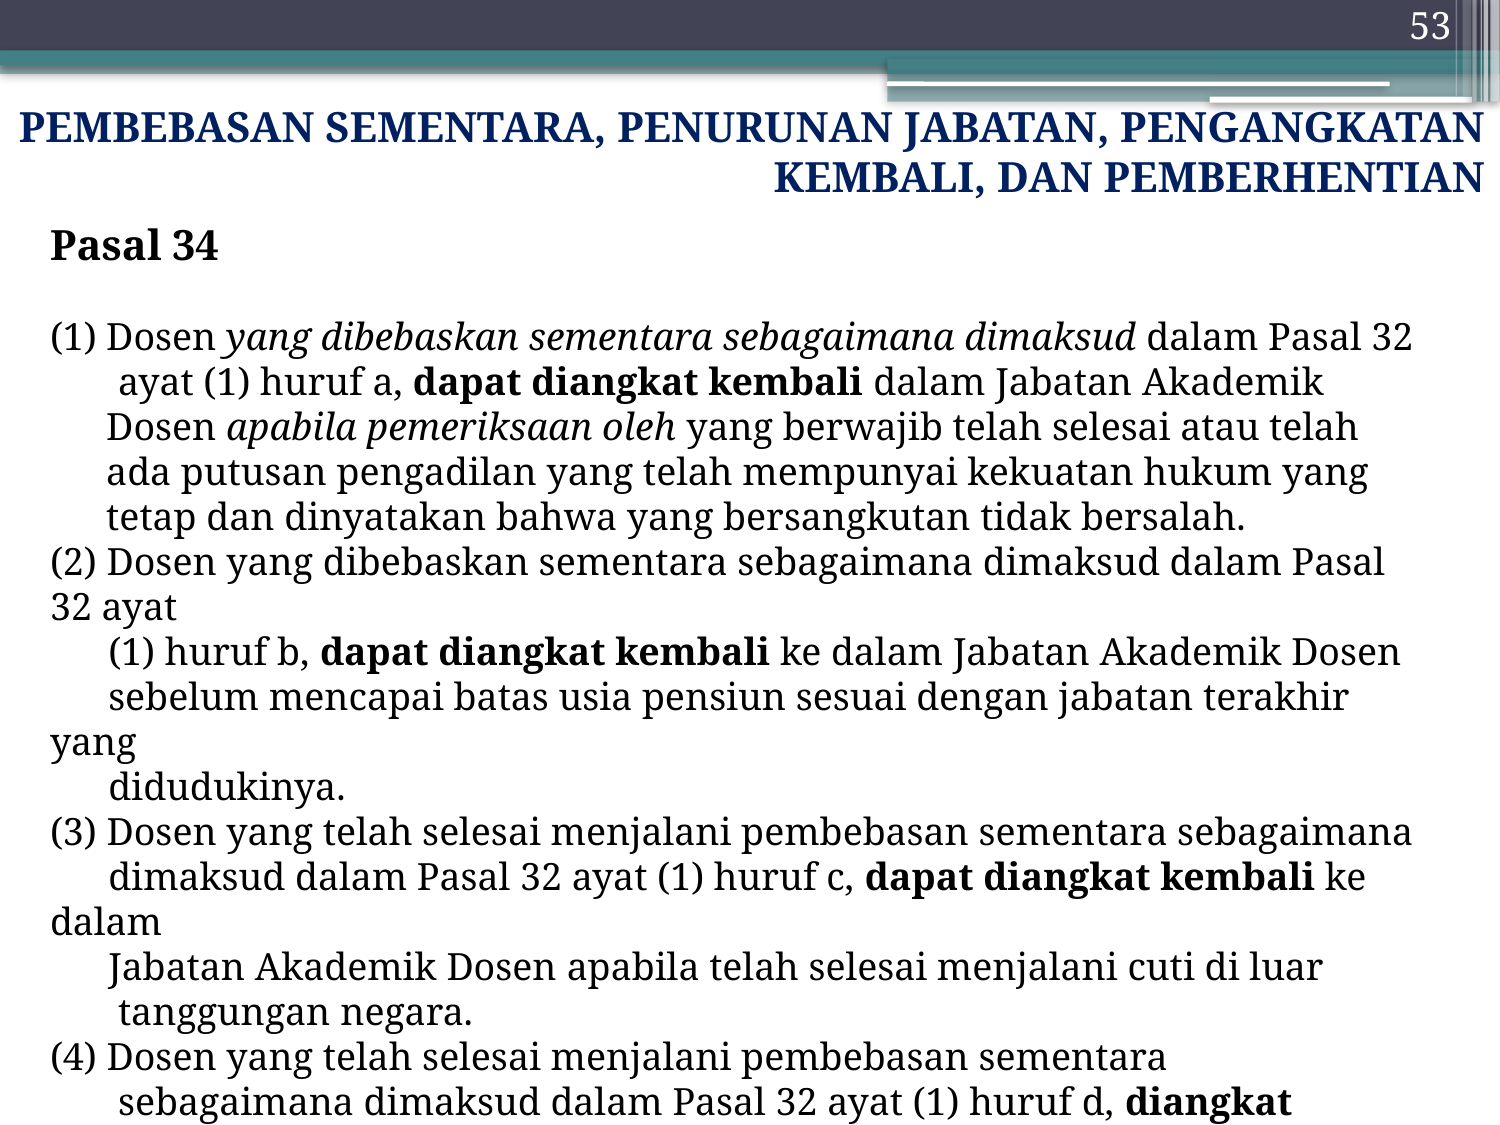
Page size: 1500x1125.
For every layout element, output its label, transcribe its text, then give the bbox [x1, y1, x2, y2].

text_box PEMBEBASAN SEMENTARA, PENURUNAN JABATAN, PENGANGKATAN KEMBALI, DAN PEMBERHENTIAN [0, 93, 1500, 209]
text_box Pasal 34 Dosen yang dibebaskan sementara sebagaimana dimaksud dalam Pasal 32 ayat (1) huruf a, dapat diangkat kembali dalam Jabatan Akademik Dosen apabila pemeriksaan oleh yang berwajib telah selesai atau telah ada putusan pengadilan yang telah mempunyai kekuatan hukum yang tetap dan dinyatakan bahwa yang bersangkutan tidak bersalah. (2) Dosen yang dibebaskan sementara sebagaimana dimaksud dalam Pasal 32 ayat (1) huruf b, dapat diangkat kembali ke dalam Jabatan Akademik Dosen sebelum mencapai batas usia pensiun sesuai dengan jabatan terakhir yang didudukinya. (3) Dosen yang telah selesai menjalani pembebasan sementara sebagaimana dimaksud dalam Pasal 32 ayat (1) huruf c, dapat diangkat kembali ke dalam Jabatan Akademik Dosen apabila telah selesai menjalani cuti di luar tanggungan negara. (4) Dosen yang telah selesai menjalani pembebasan sementara sebagaimana dimaksud dalam Pasal 32 ayat (1) huruf d, diangkat kembali ke dalam Jabatan Akademik Dosen apabila telah selesai menjalani tugas belajar. [35, 211, 1442, 1125]
slide_number 53 [1341, 0, 1466, 61]
